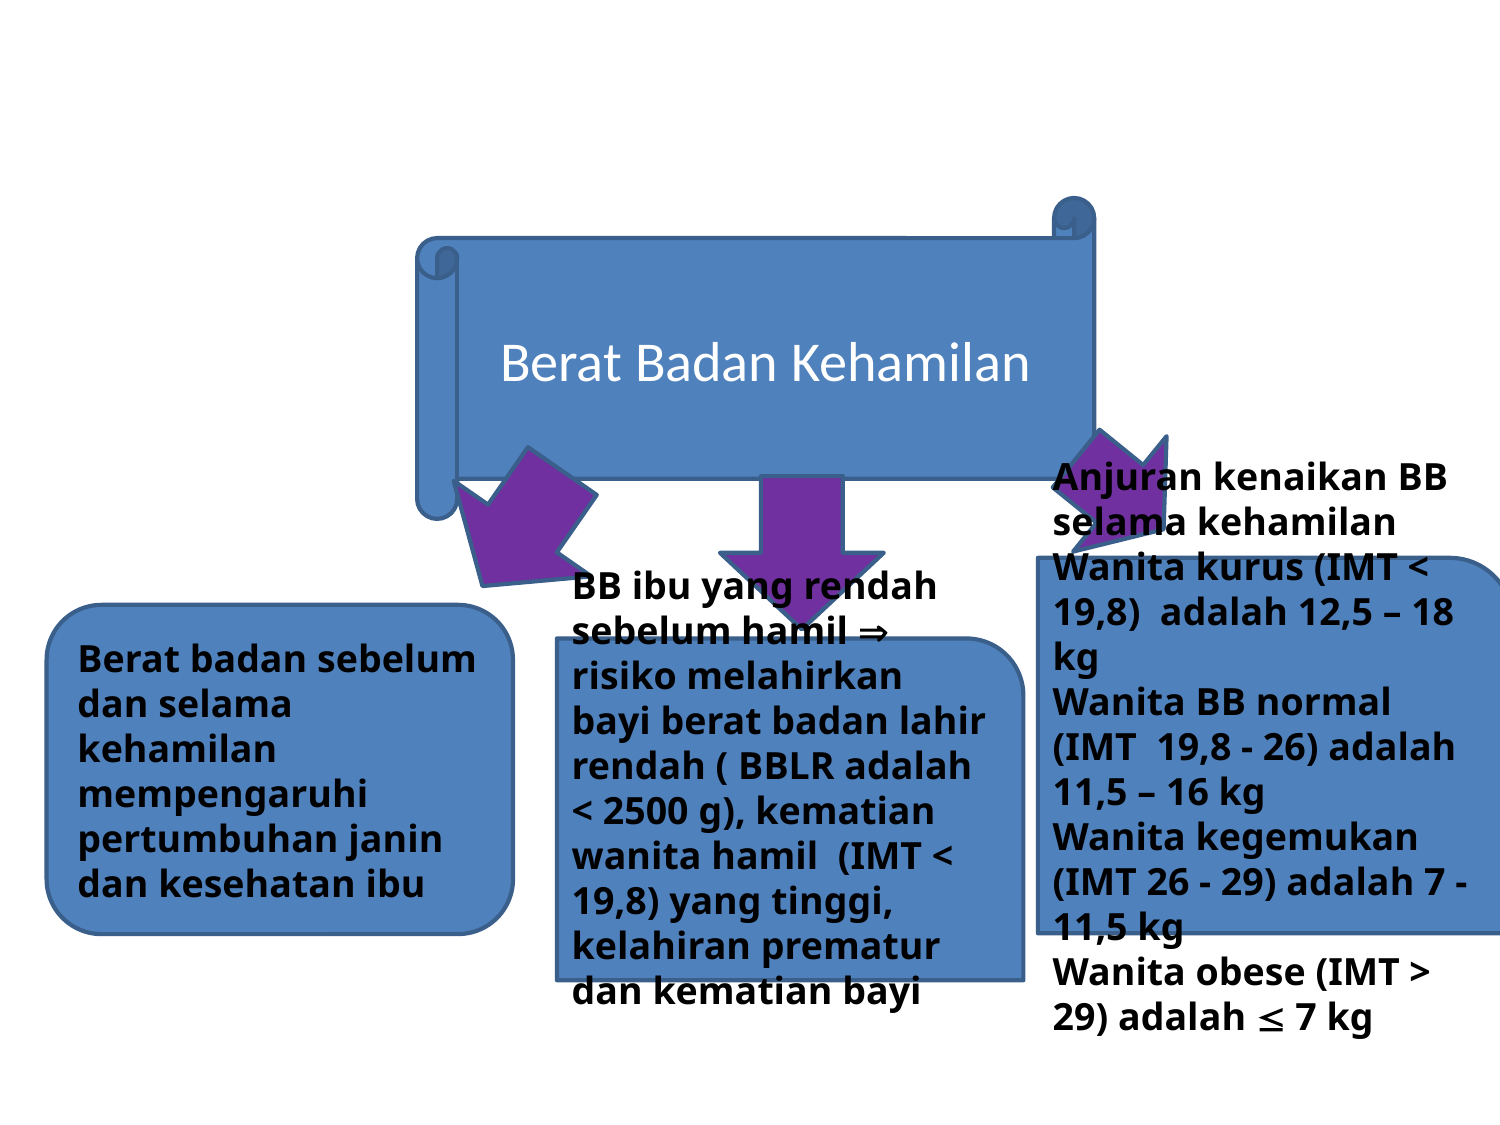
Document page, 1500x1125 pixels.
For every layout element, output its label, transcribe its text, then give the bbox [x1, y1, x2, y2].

text_box [1050, 427, 1169, 554]
text_box Berat Badan Kehamilan [414, 195, 1097, 521]
text_box [717, 474, 886, 631]
text_box BB ibu yang rendah sebelum hamil  risiko melahirkan bayi berat badan lahir rendah ( BBLR adalah < 2500 g), kematian wanita hamil (IMT < 19,8) yang tinggi, kelahiran prematur dan kematian bayi [554, 636, 1026, 983]
text_box [451, 445, 599, 589]
text_box Berat badan sebelum dan selama kehamilan mempengaruhi pertumbuhan janin dan kesehatan ibu [44, 602, 516, 937]
text_box Anjuran kenaikan BB selama kehamilan Wanita kurus (IMT < 19,8) adalah 12,5 – 18 kg Wanita BB normal (IMT 19,8 - 26) adalah 11,5 – 16 kg Wanita kegemukan (IMT 26 - 29) adalah 7 - 11,5 kg Wanita obese (IMT > 29) adalah  7 kg [1035, 555, 1500, 936]
